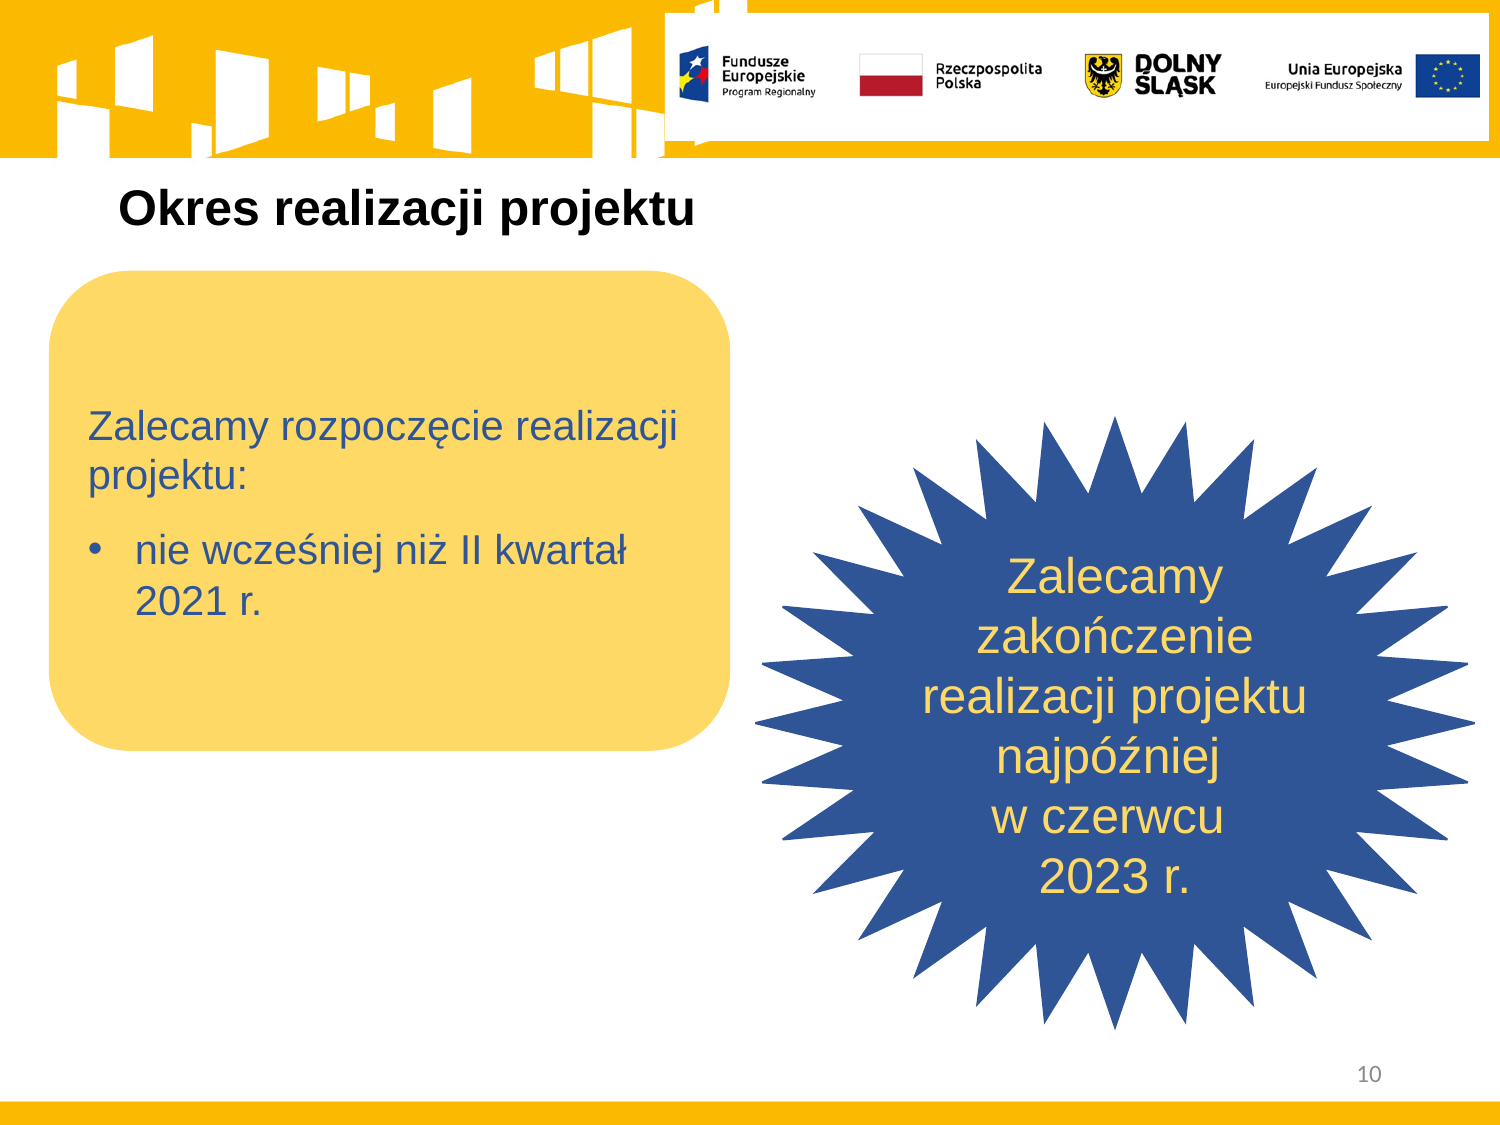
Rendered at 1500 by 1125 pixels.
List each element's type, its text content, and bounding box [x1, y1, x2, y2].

text_box Zalecamy rozpoczęcie realizacji projektu: nie wcześniej niż II kwartał 2021 r. [48, 270, 731, 751]
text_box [755, 419, 1475, 1028]
title Okres realizacji projektu [102, 156, 1398, 263]
picture [0, 0, 1500, 1125]
slide_number 10 [1059, 1042, 1397, 1103]
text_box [664, 12, 1489, 141]
